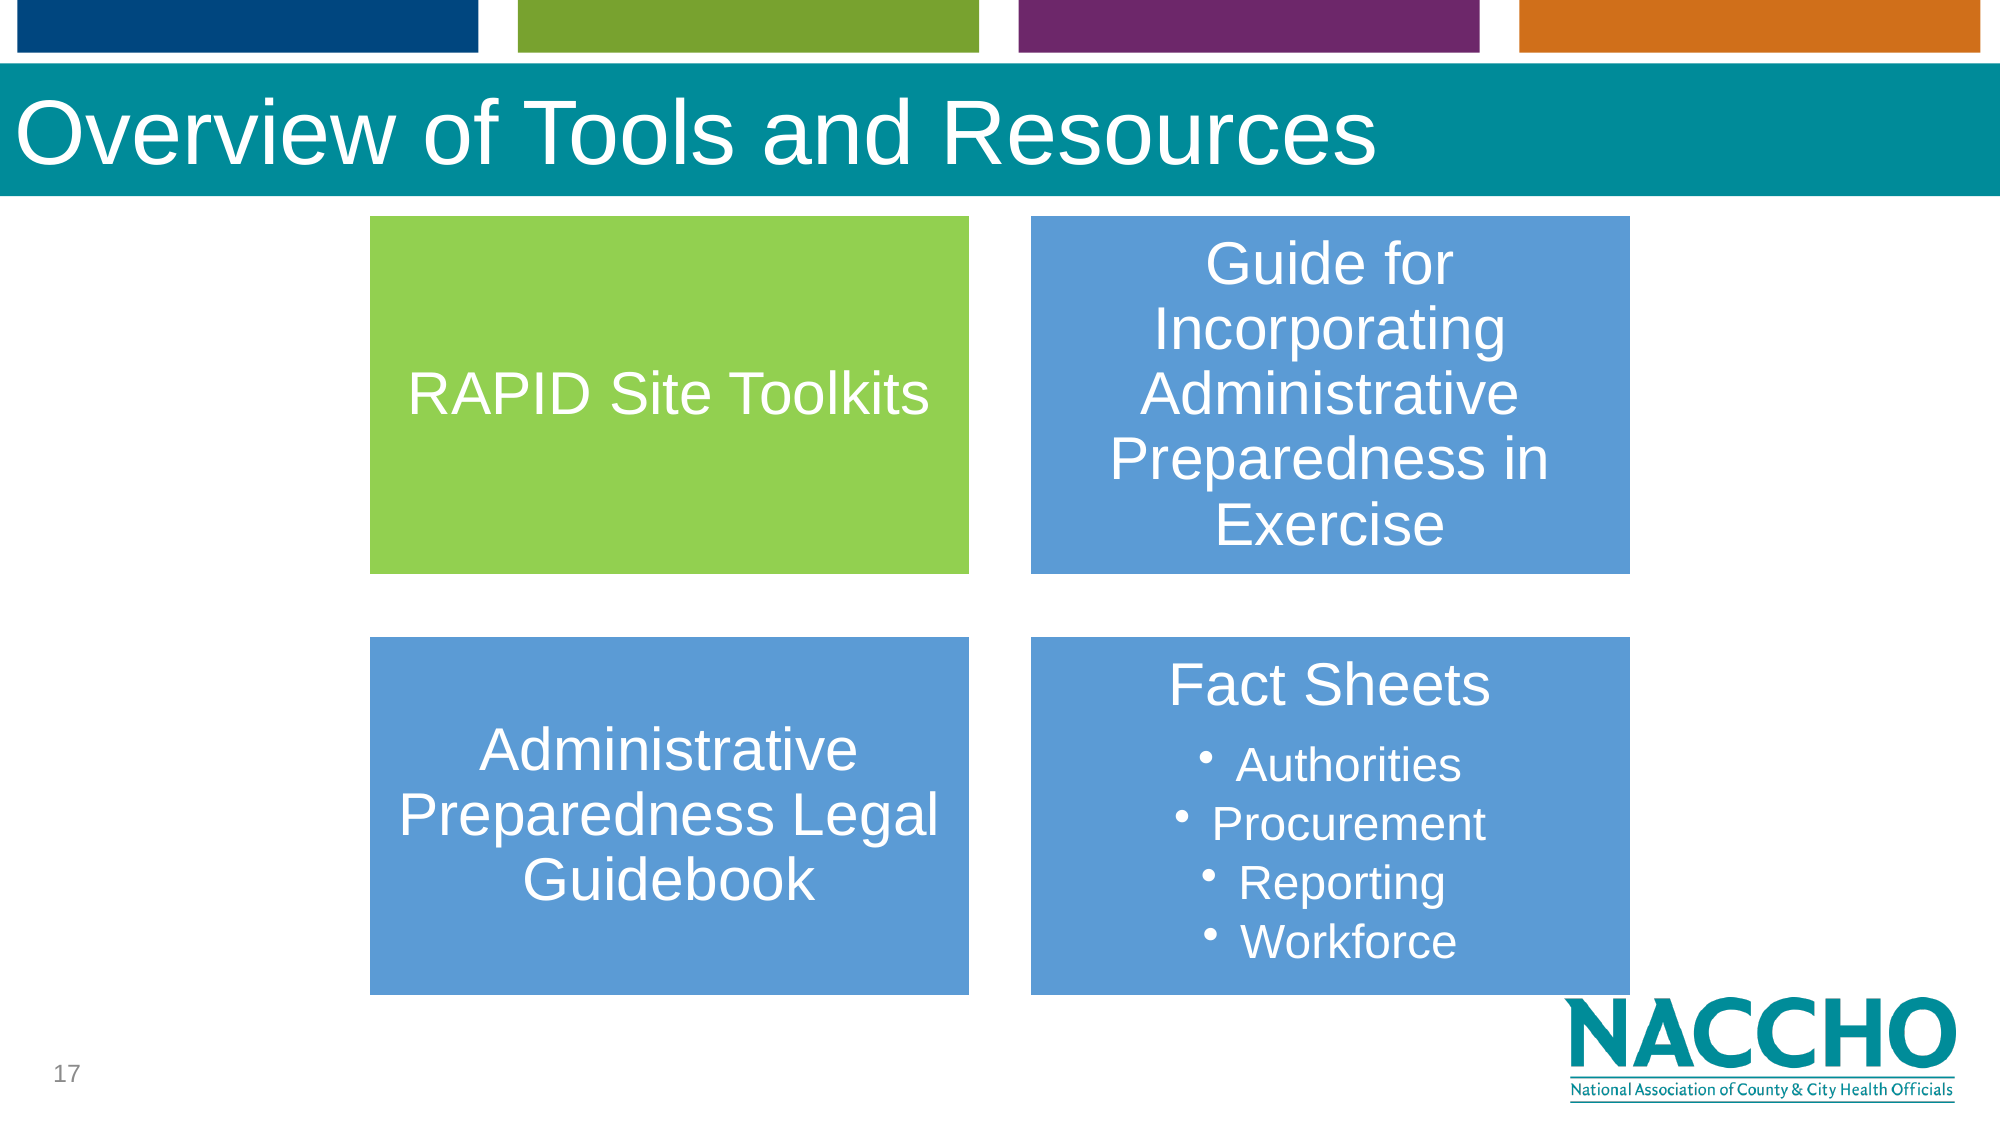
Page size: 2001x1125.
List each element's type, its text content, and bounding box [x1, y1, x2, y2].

text_box Overview of Tools and Resources [0, 65, 2000, 190]
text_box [60, 214, 1940, 997]
slide_number 17 [38, 1042, 489, 1103]
picture [1564, 997, 1956, 1103]
